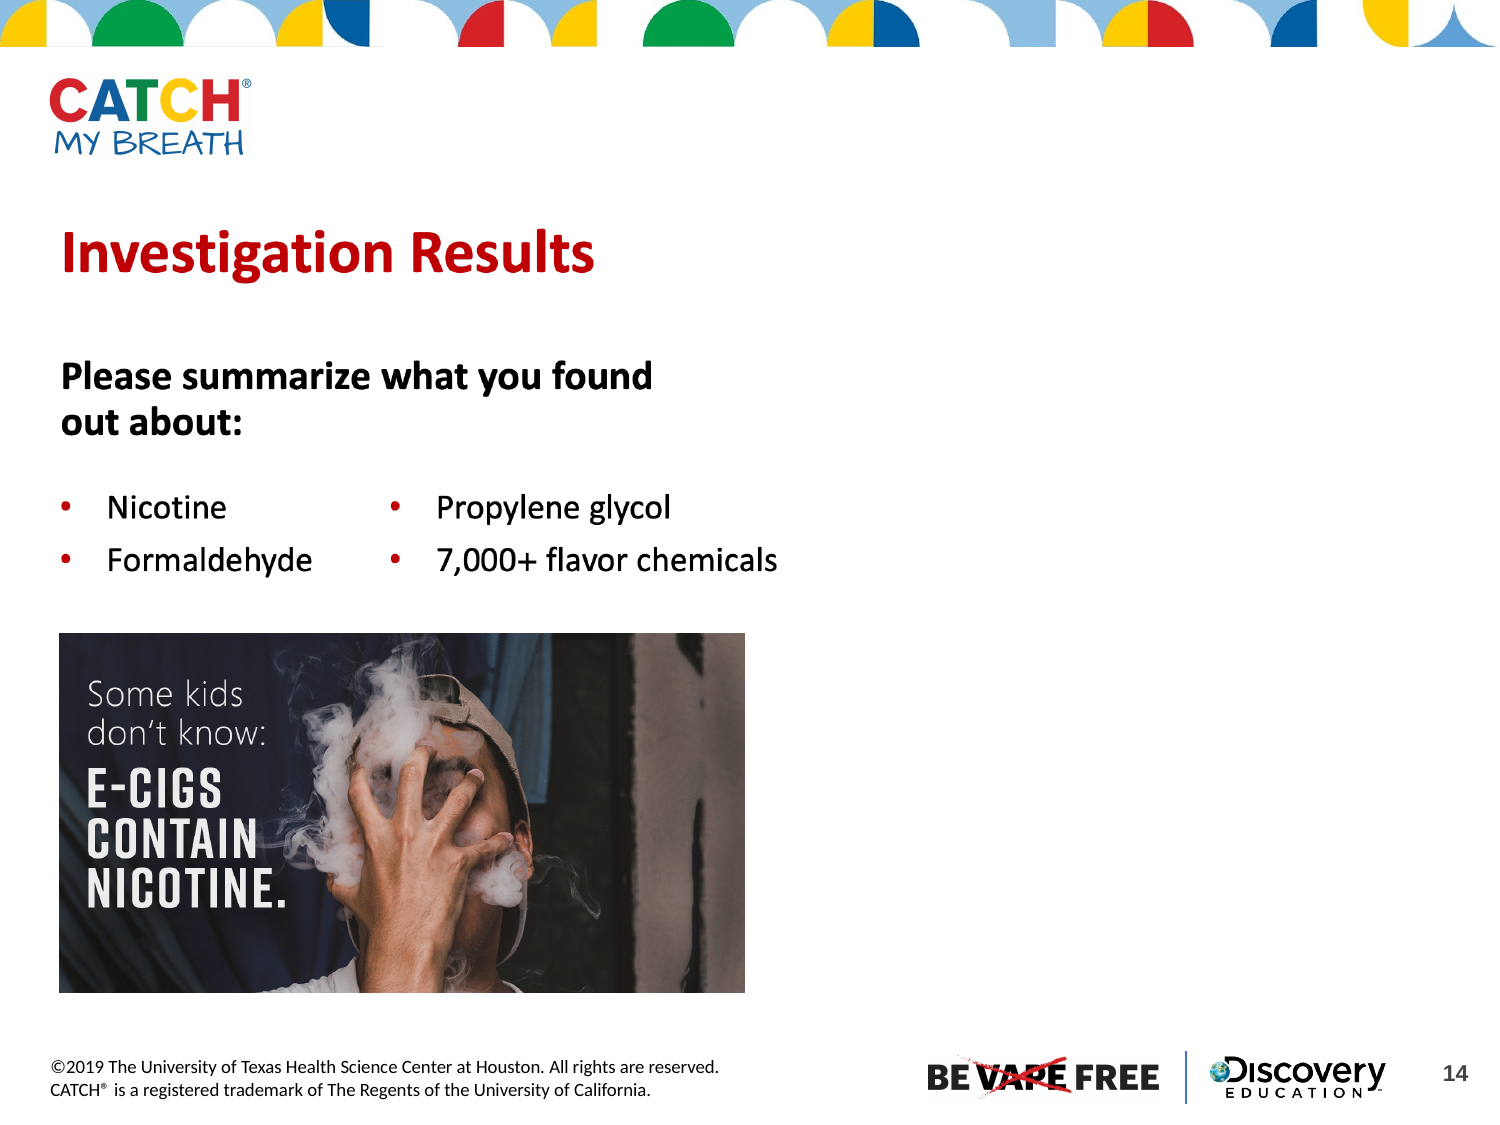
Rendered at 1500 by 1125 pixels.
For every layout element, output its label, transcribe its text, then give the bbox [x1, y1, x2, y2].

picture [44, 215, 1185, 290]
picture [0, 347, 1021, 994]
picture [928, 1054, 1159, 1102]
picture [1208, 1056, 1386, 1098]
picture [46, 73, 253, 159]
slide_number ‹#› [1393, 1051, 1484, 1086]
picture [0, 0, 1500, 47]
